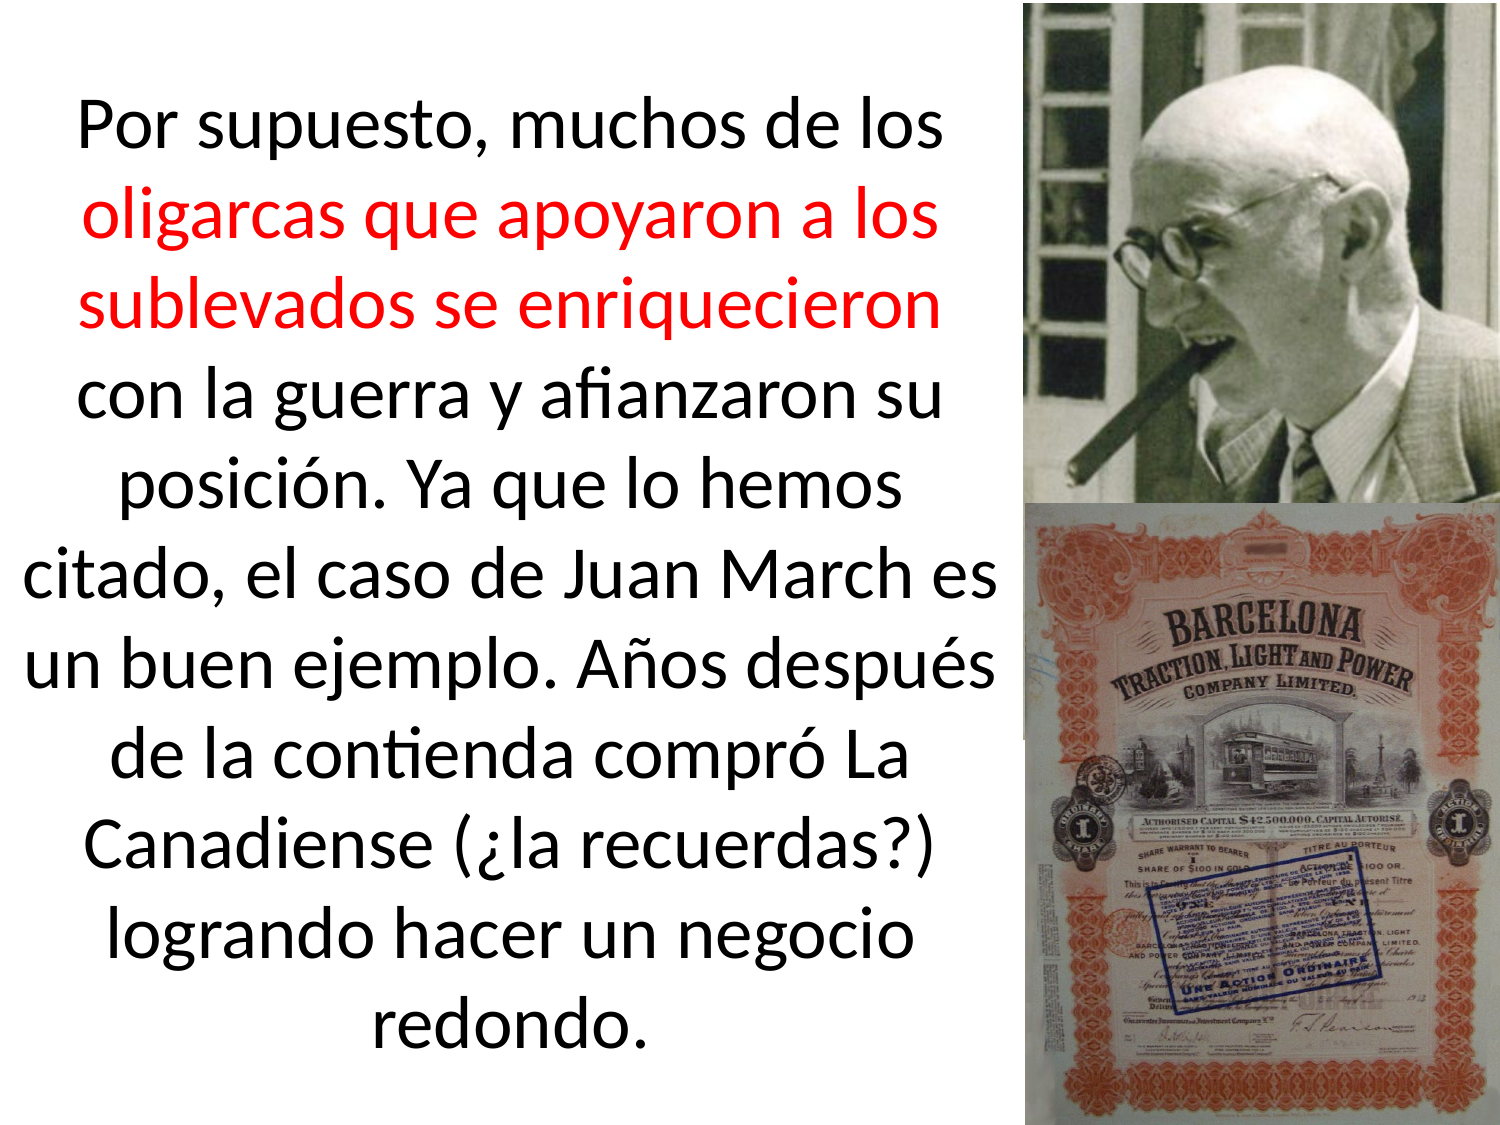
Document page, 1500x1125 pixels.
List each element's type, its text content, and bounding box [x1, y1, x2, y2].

text_box Por supuesto, muchos de los oligarcas que apoyaron a los sublevados se enriquecieron con la guerra y afianzaron su posición. Ya que lo hemos citado, el caso de Juan March es un buen ejemplo. Años después de la contienda compró La Canadiense (¿la recuerdas?) logrando hacer un negocio redondo. [0, 66, 1019, 1072]
picture [1022, 3, 1500, 1125]
